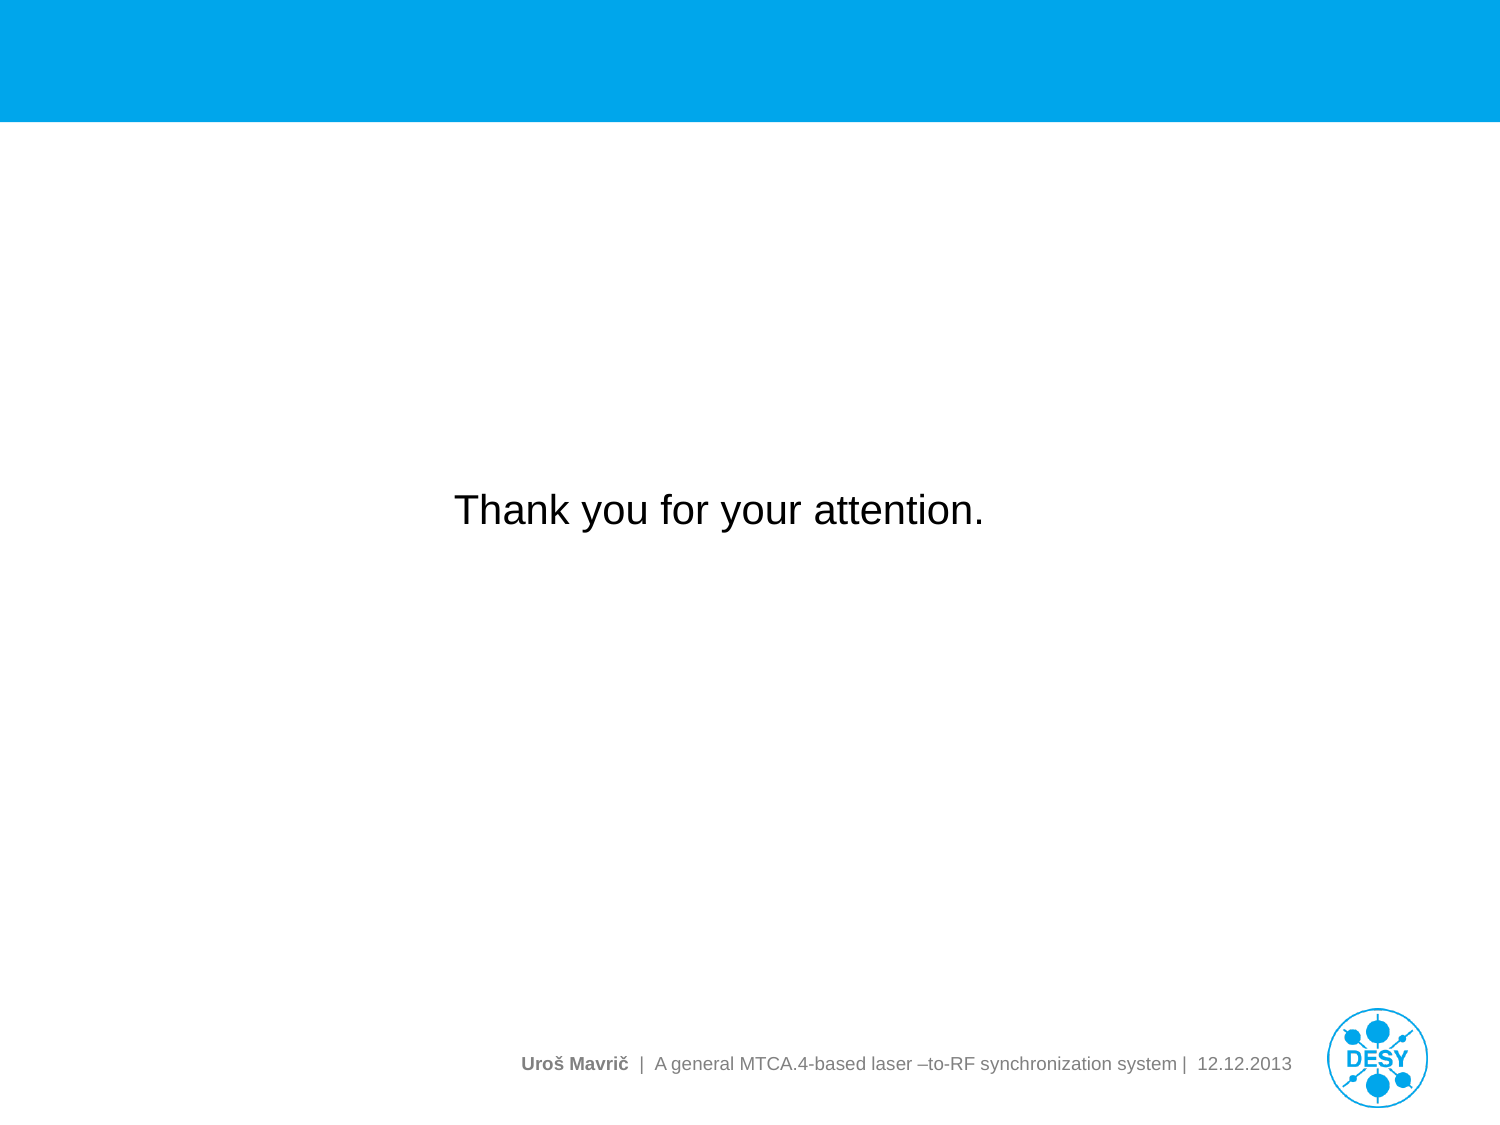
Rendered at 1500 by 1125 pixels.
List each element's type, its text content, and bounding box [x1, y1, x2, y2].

picture [1330, 1011, 1426, 1106]
picture [1391, 1071, 1428, 1108]
list Thank you for your attention. [438, 474, 1228, 587]
picture [1327, 1068, 1365, 1108]
picture [1387, 1008, 1428, 1046]
picture [1327, 1008, 1368, 1049]
